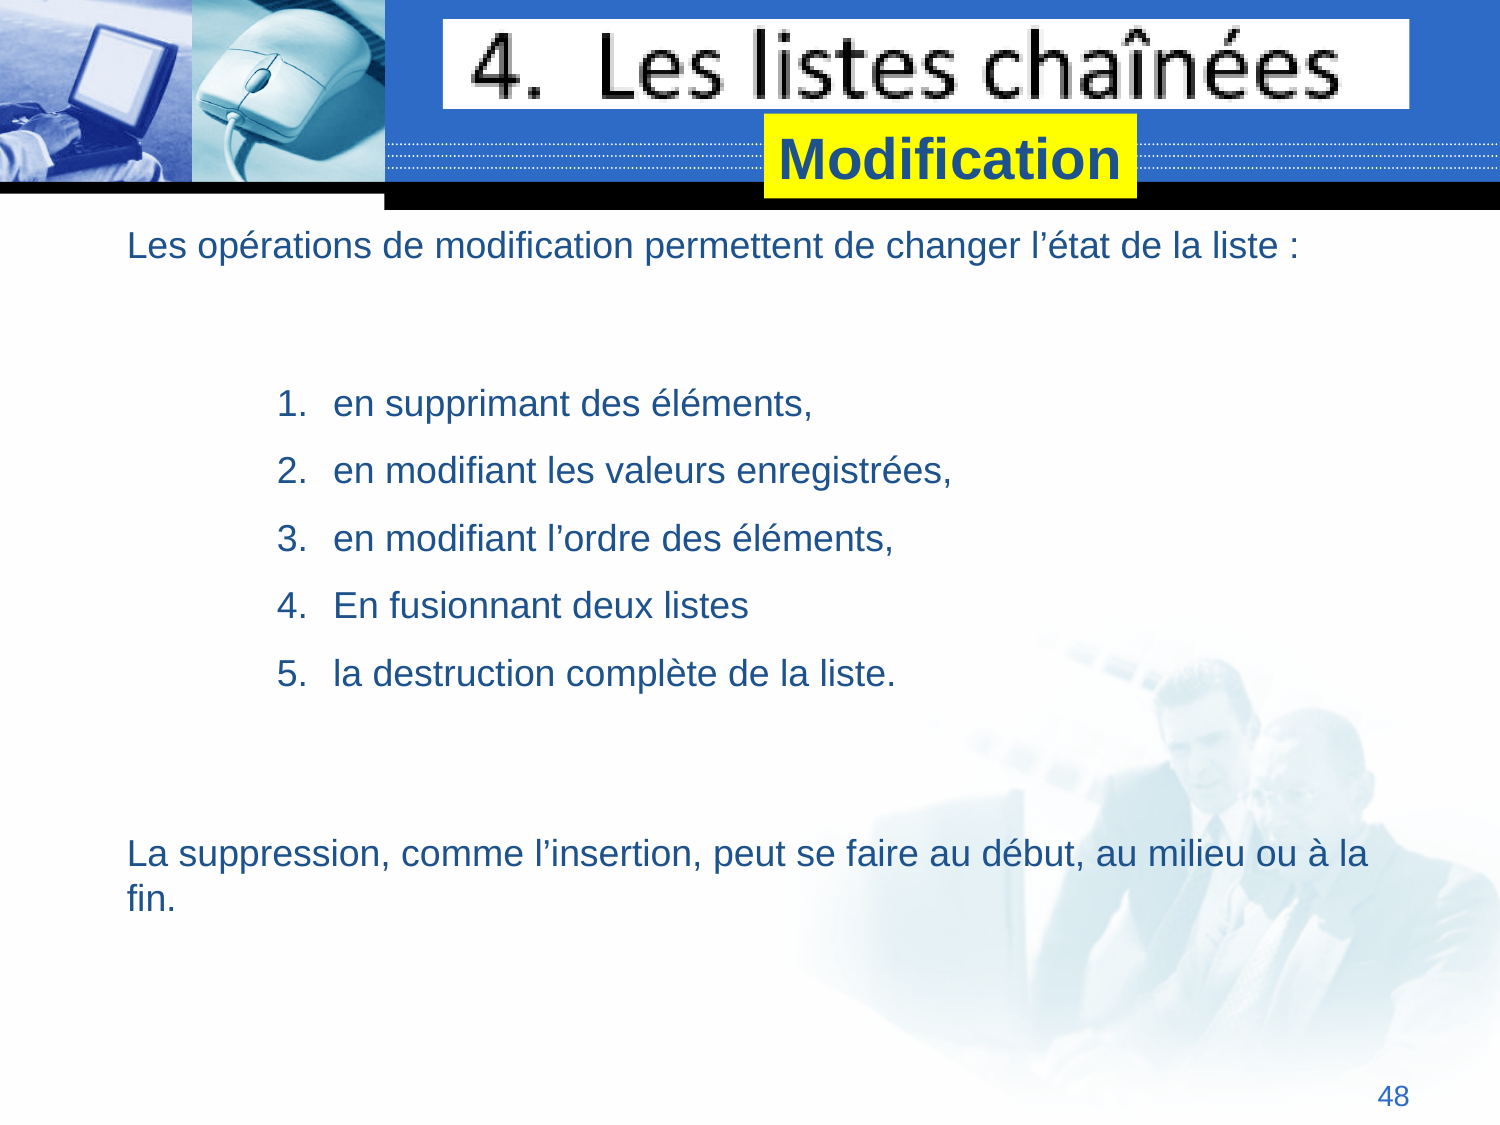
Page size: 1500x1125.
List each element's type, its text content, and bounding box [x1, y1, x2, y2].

slide_number 48 [1074, 1069, 1426, 1111]
title [1137, 37, 1451, 126]
text_box Modification [764, 118, 1137, 199]
picture [442, 18, 1410, 109]
picture [0, 194, 1500, 1125]
text_box Les opérations de modification permettent de changer l’état de la liste : en supprimant des éléments, en modifiant les valeurs enregistrées, en modifiant l’ordre des éléments, En fusionnant deux listes la destruction complète de la liste. La suppression, comme l’insertion, peut se faire au début, au milieu ou à la fin. [112, 214, 1435, 927]
title [412, 37, 764, 126]
picture [0, 0, 385, 181]
